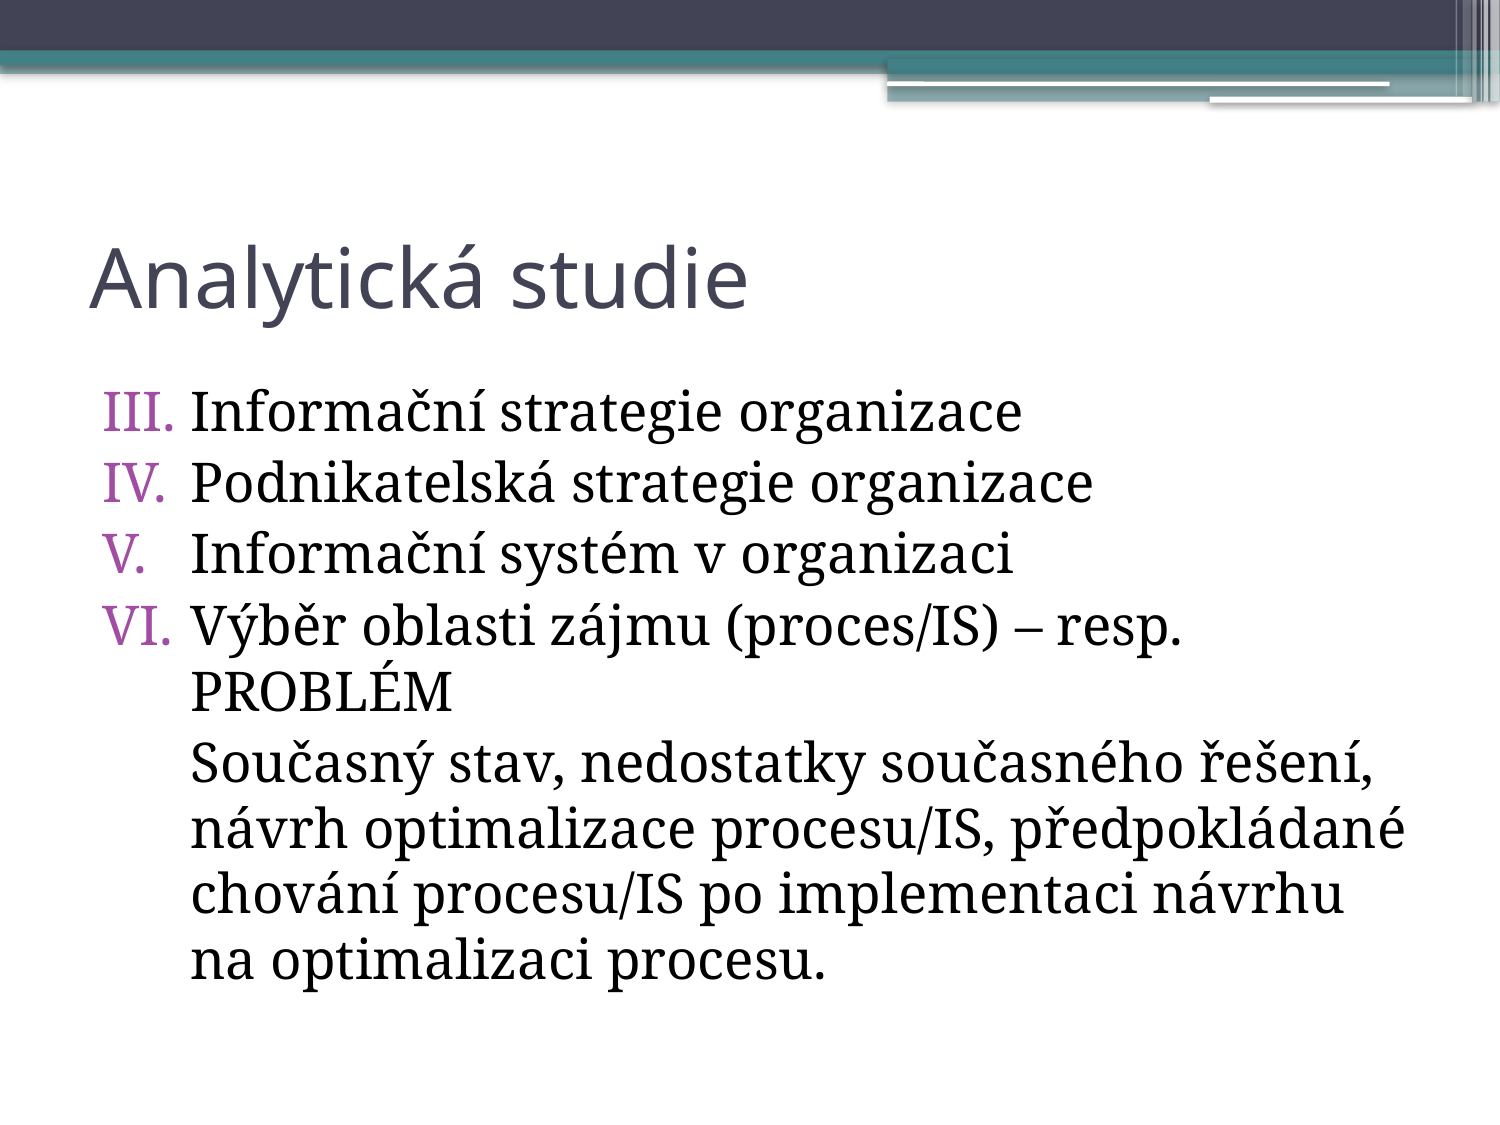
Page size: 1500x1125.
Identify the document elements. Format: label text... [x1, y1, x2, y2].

list Informační strategie organizace Podnikatelská strategie organizace Informační systém v organizaci Výběr oblasti zájmu (proces/IS) – resp. PROBLÉM Současný stav, nedostatky současného řešení, návrh optimalizace procesu/IS, předpokládané chování procesu/IS po implementaci návrhu na optimalizaci procesu. [75, 368, 1425, 1079]
title Analytická studie [75, 187, 1425, 363]
